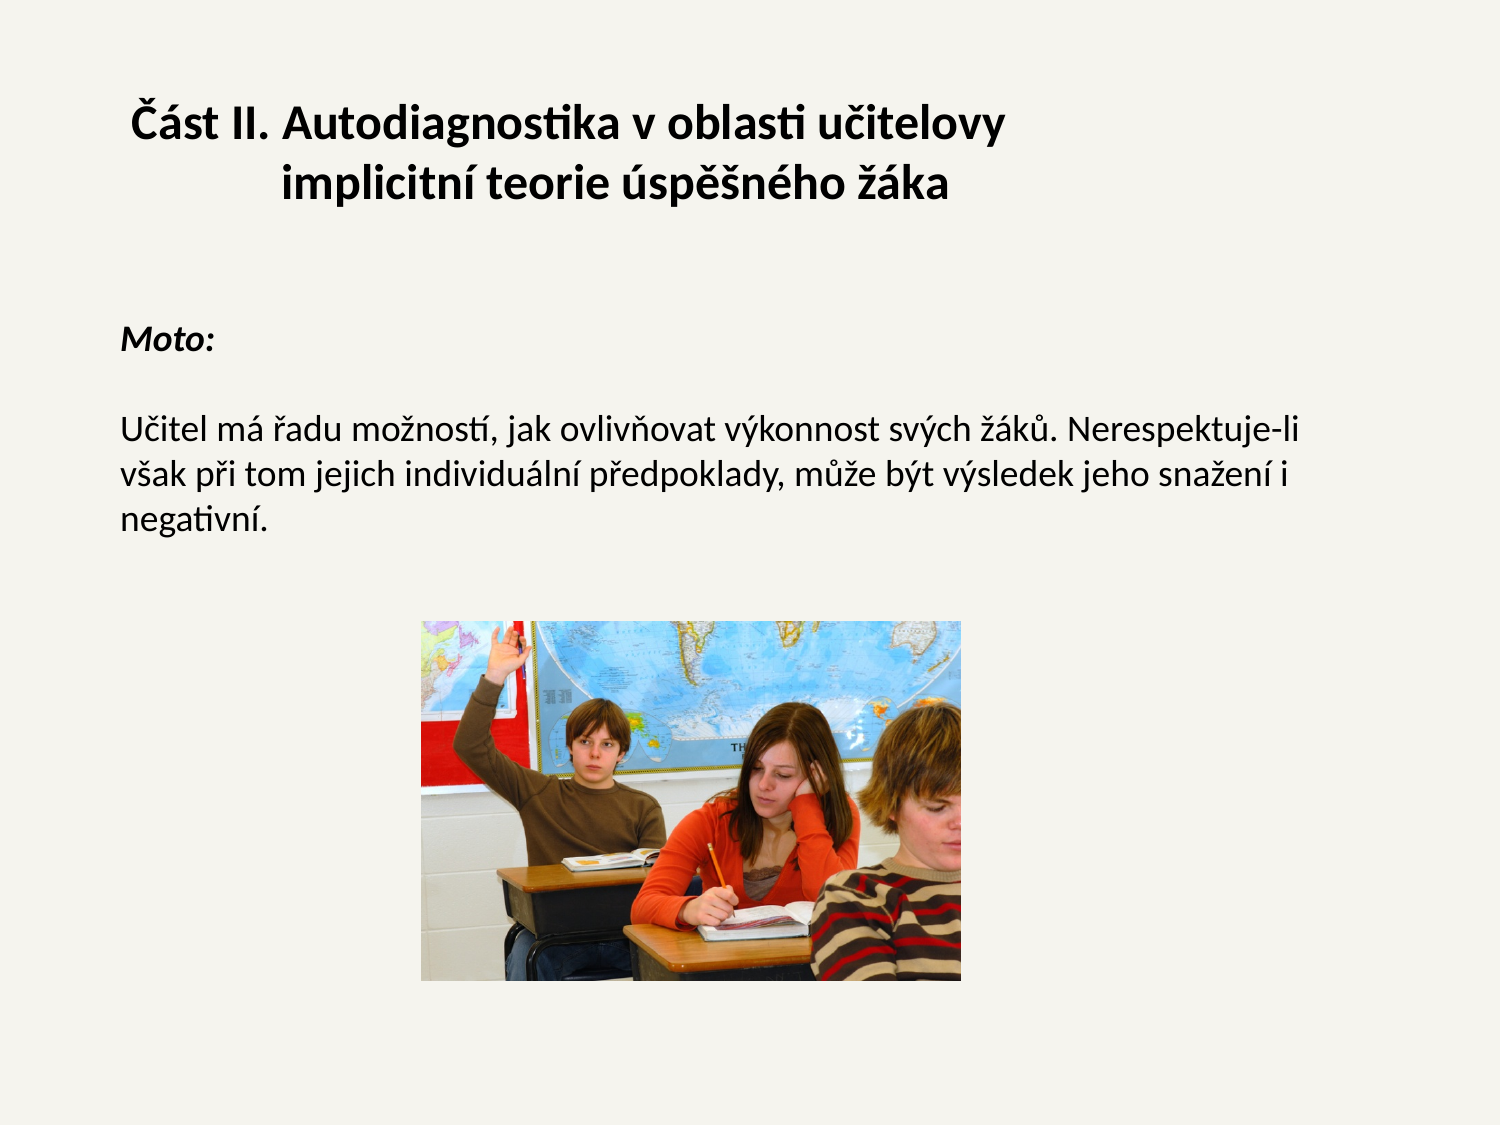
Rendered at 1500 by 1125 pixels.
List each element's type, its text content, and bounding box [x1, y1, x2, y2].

text_box Část II. Autodiagnostika v oblasti učitelovy implicitní teorie úspěšného žáka [117, 81, 1395, 217]
picture [421, 620, 962, 982]
text_box Moto: Učitel má řadu možností, jak ovlivňovat výkonnost svých žáků. Nerespektuje-li však při tom jejich individuální předpoklady, může být výsledek jeho snažení i negativní. [105, 306, 1338, 637]
